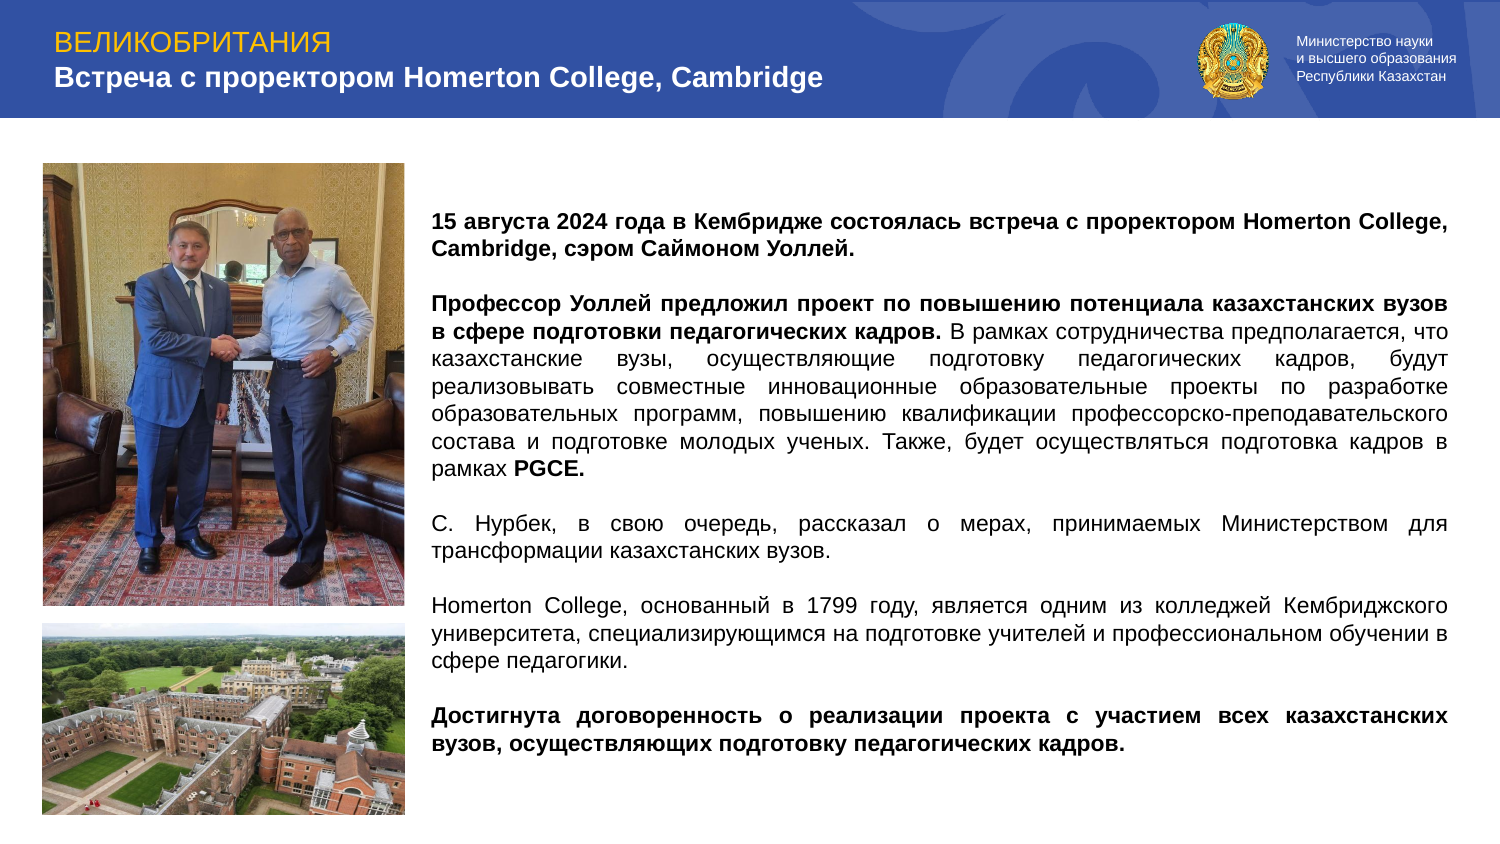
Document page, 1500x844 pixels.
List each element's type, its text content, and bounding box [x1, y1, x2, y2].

picture [42, 623, 405, 815]
picture [42, 163, 405, 607]
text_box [0, 0, 1500, 121]
text_box 15 августа 2024 года в Кембридже состоялась встреча с проректором Homerton College, Cambridge, сэром Саймоном Уоллей. Профессор Уоллей предложил проект по повышению потенциала казахстанских вузов в сфере подготовки педагогических кадров. В рамках сотрудничества предполагается, что казахстанские вузы, осуществляющие подготовку педагогических кадров, будут реализовывать совместные инновационные образовательные проекты по разработке образовательных программ, повышению квалификации профессорско-преподавательского состава и подготовке молодых ученых. Также, будет осуществляться подготовка кадров в рамках PGCE. С. Нурбек, в свою очередь, рассказал о мерах, принимаемых Министерством для трансформации казахстанских вузов. Homerton College, основанный в 1799 году, является одним из колледжей Кембриджского университета, специализирующимся на подготовке учителей и профессиональном обучении в сфере педагогики. Достигнута договоренность о реализации проекта с участием всех казахстанских вузов, осуществляющих подготовку педагогических кадров. [423, 199, 1457, 764]
